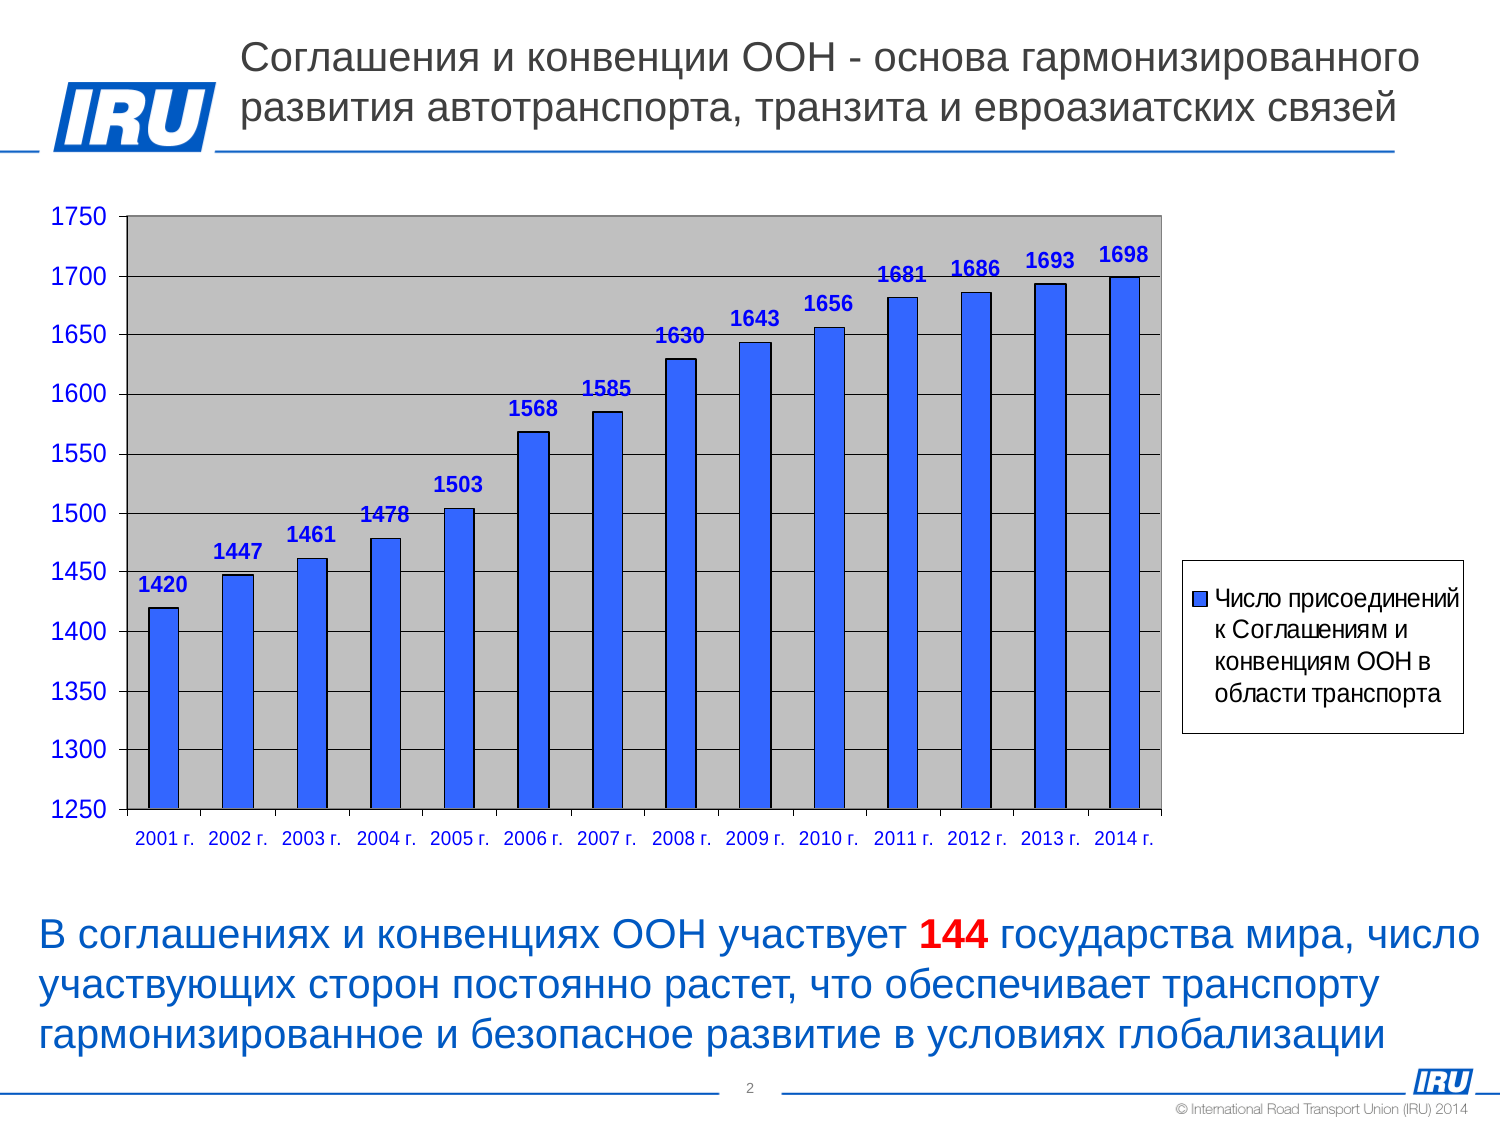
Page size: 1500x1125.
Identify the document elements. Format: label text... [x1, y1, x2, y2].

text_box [22, 185, 1475, 868]
picture [0, 0, 1500, 1125]
text_box В соглашениях и конвенциях ООН участвует 144 государства мира, число участвующих сторон постоянно растет, что обеспечивает транспорту гармонизированное и безопасное развитие в условиях глобализации [32, 889, 1500, 1058]
text_box Соглашения и конвенции ООН - основа гармонизированного развития автотранспорта, транзита и евроазиатских связей [225, 22, 1473, 137]
